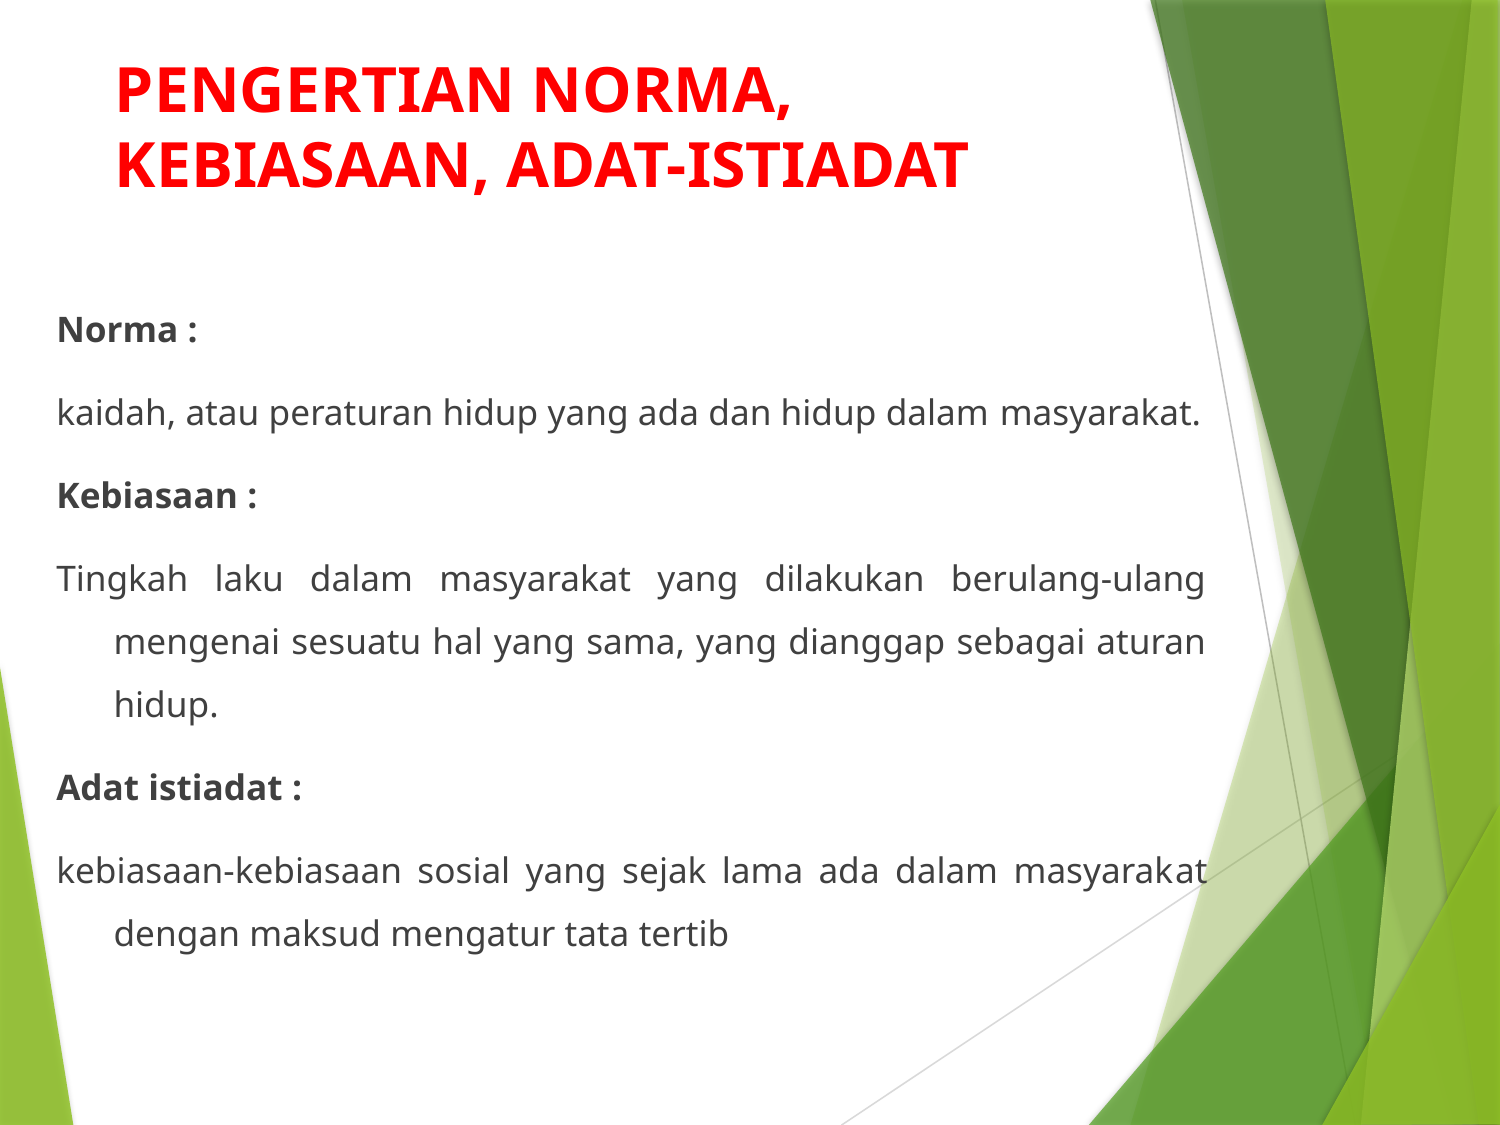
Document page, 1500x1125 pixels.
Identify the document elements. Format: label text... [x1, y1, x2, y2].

list Norma : kaidah, atau peraturan hidup yang ada dan hidup dalam masyarakat. Kebiasaan : Tingkah laku dalam masyarakat yang dilakukan berulang-ulang mengenai sesuatu hal yang sama, yang dianggap sebagai aturan hidup. Adat istiadat : kebiasaan-kebiasaan sosial yang sejak lama ada dalam masyarakat dengan maksud mengatur tata tertib [41, 278, 1223, 992]
title PENGERTIAN NORMA, KEBIASAAN, ADAT-ISTIADAT [99, 42, 1093, 231]
